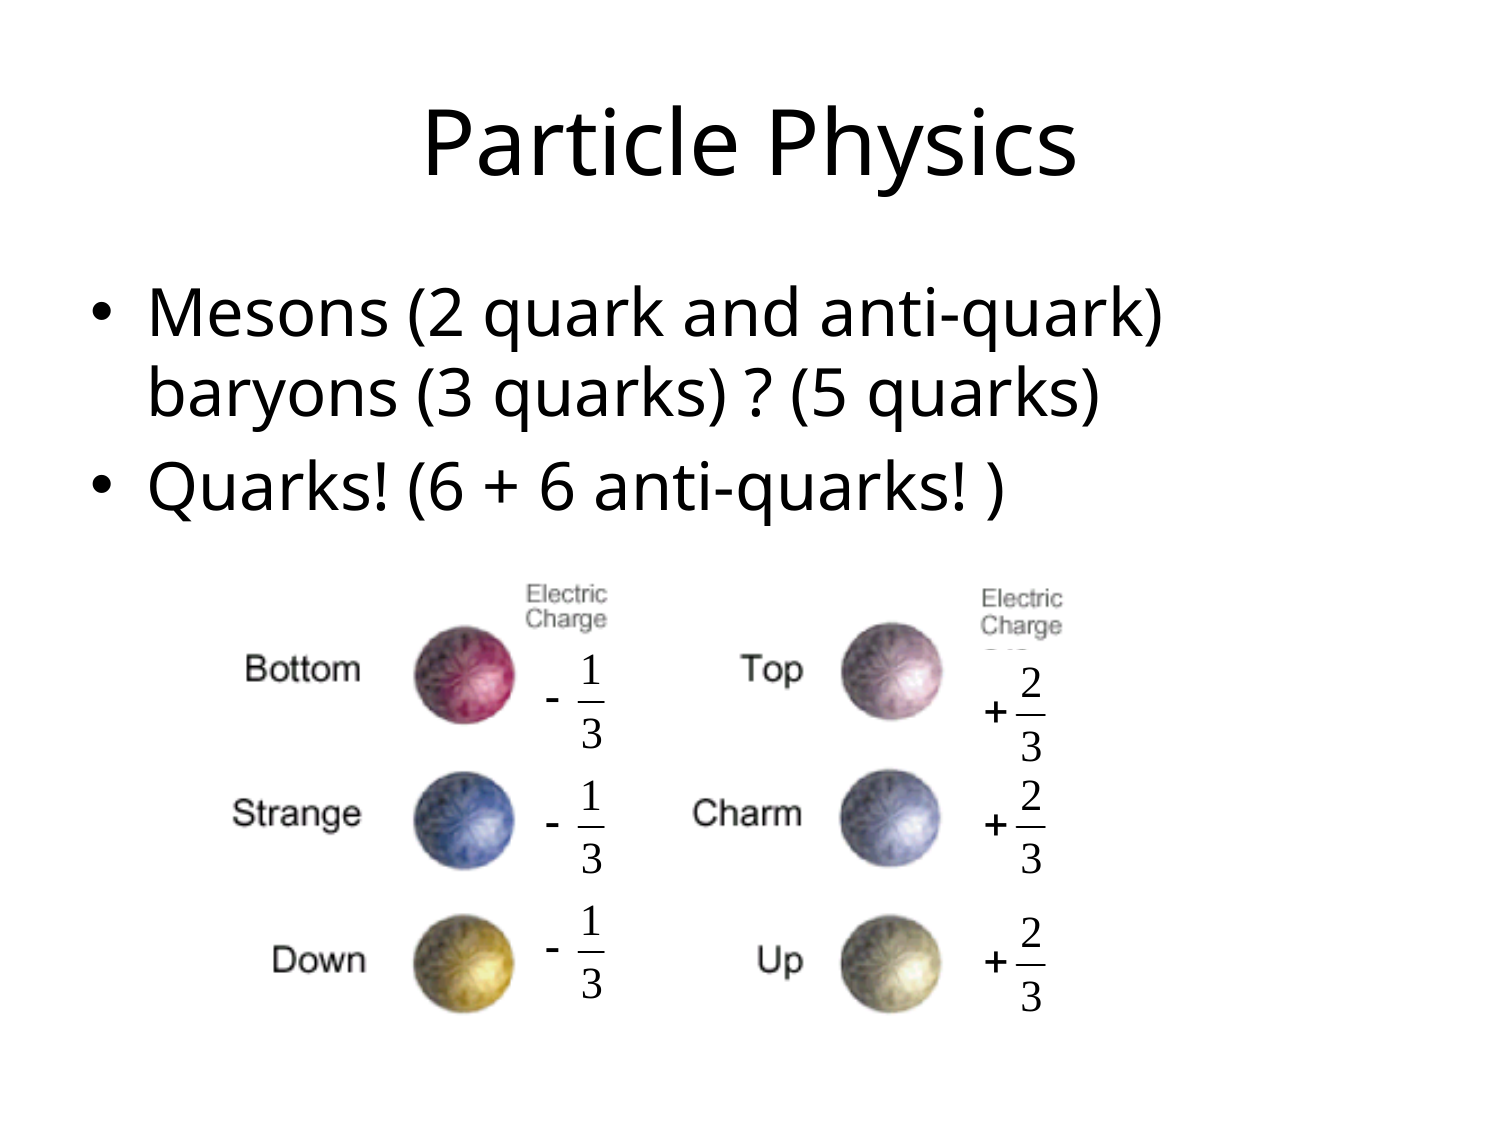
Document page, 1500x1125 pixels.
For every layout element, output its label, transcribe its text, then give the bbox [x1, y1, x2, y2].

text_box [537, 637, 613, 761]
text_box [974, 762, 1055, 888]
title Particle Physics [75, 45, 1425, 233]
list Mesons (2 quark and anti-quark) baryons (3 quarks) ? (5 quarks) Quarks! (6 + 6 anti-quarks! ) [75, 262, 1425, 825]
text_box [974, 899, 1055, 1026]
picture [212, 574, 1076, 1026]
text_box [537, 887, 613, 1013]
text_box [974, 649, 1055, 762]
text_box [537, 762, 613, 886]
